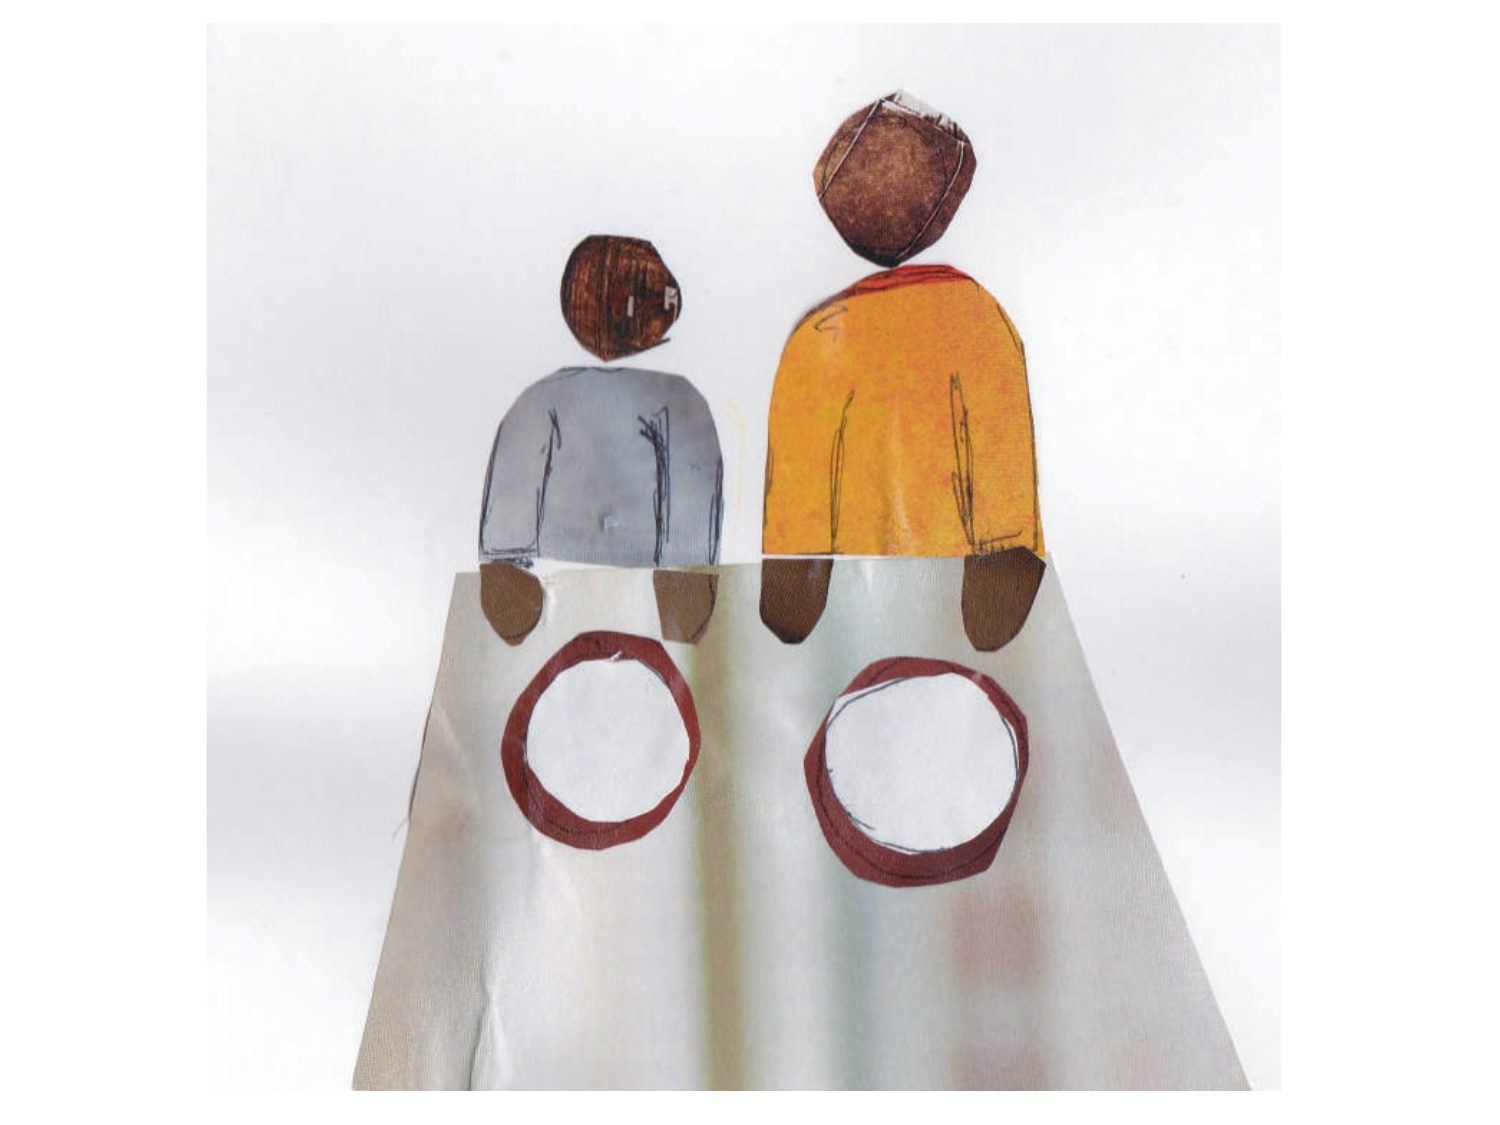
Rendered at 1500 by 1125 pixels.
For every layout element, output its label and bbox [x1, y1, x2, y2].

picture [206, 22, 1282, 1091]
